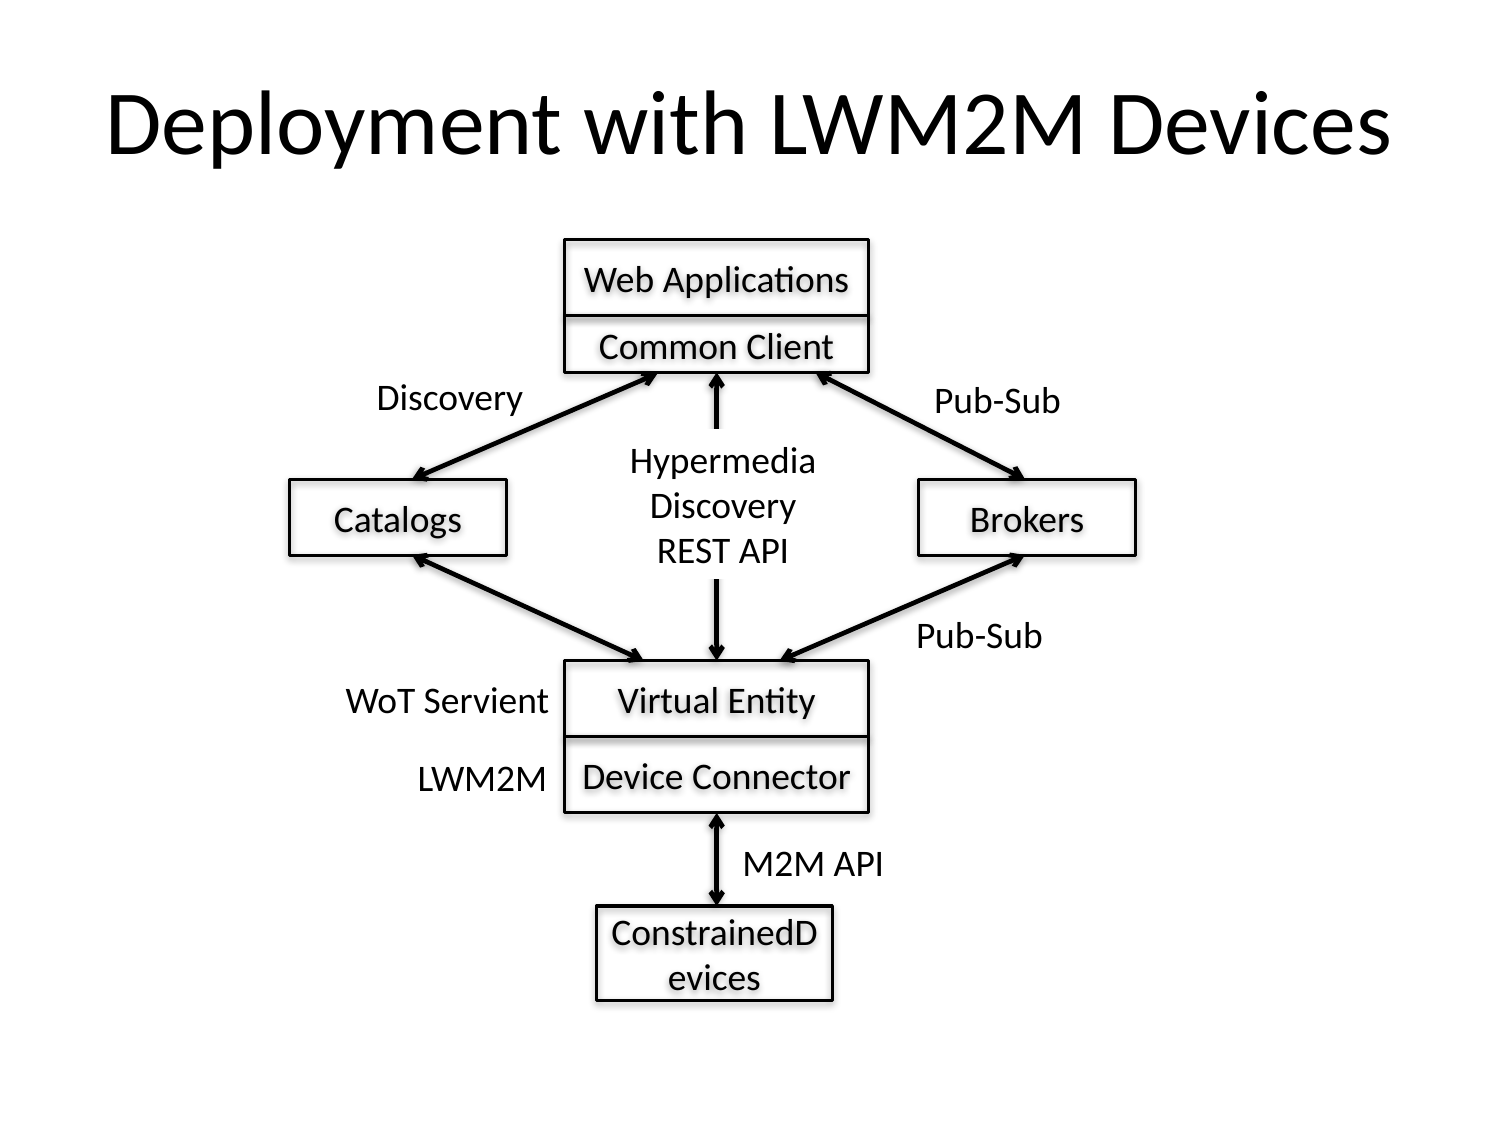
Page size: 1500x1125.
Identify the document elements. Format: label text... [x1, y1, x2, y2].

text_box Hypermedia Discovery REST API [722, 429, 832, 579]
text_box Pub-Sub [1029, 603, 1058, 663]
text_box Web Applications [564, 239, 870, 315]
text_box Catalogs [288, 478, 507, 556]
text_box Pub-Sub [919, 368, 1077, 429]
text_box Discovery [361, 365, 539, 426]
title Deployment with LWM2M Devices [75, 23, 1425, 212]
text_box Brokers [918, 478, 1137, 556]
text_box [411, 373, 658, 480]
text_box Virtual Entity [564, 660, 870, 738]
text_box WoT Servient [330, 668, 565, 729]
text_box Device Connector [564, 744, 870, 814]
text_box Hypermedia Discovery REST API [614, 429, 712, 579]
text_box M2M API [727, 831, 900, 892]
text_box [411, 554, 644, 661]
text_box Common Client [564, 315, 870, 373]
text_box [779, 554, 1026, 661]
text_box LWM2M [402, 746, 563, 807]
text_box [815, 372, 1026, 480]
text_box ConstrainedDevices [596, 905, 833, 1001]
